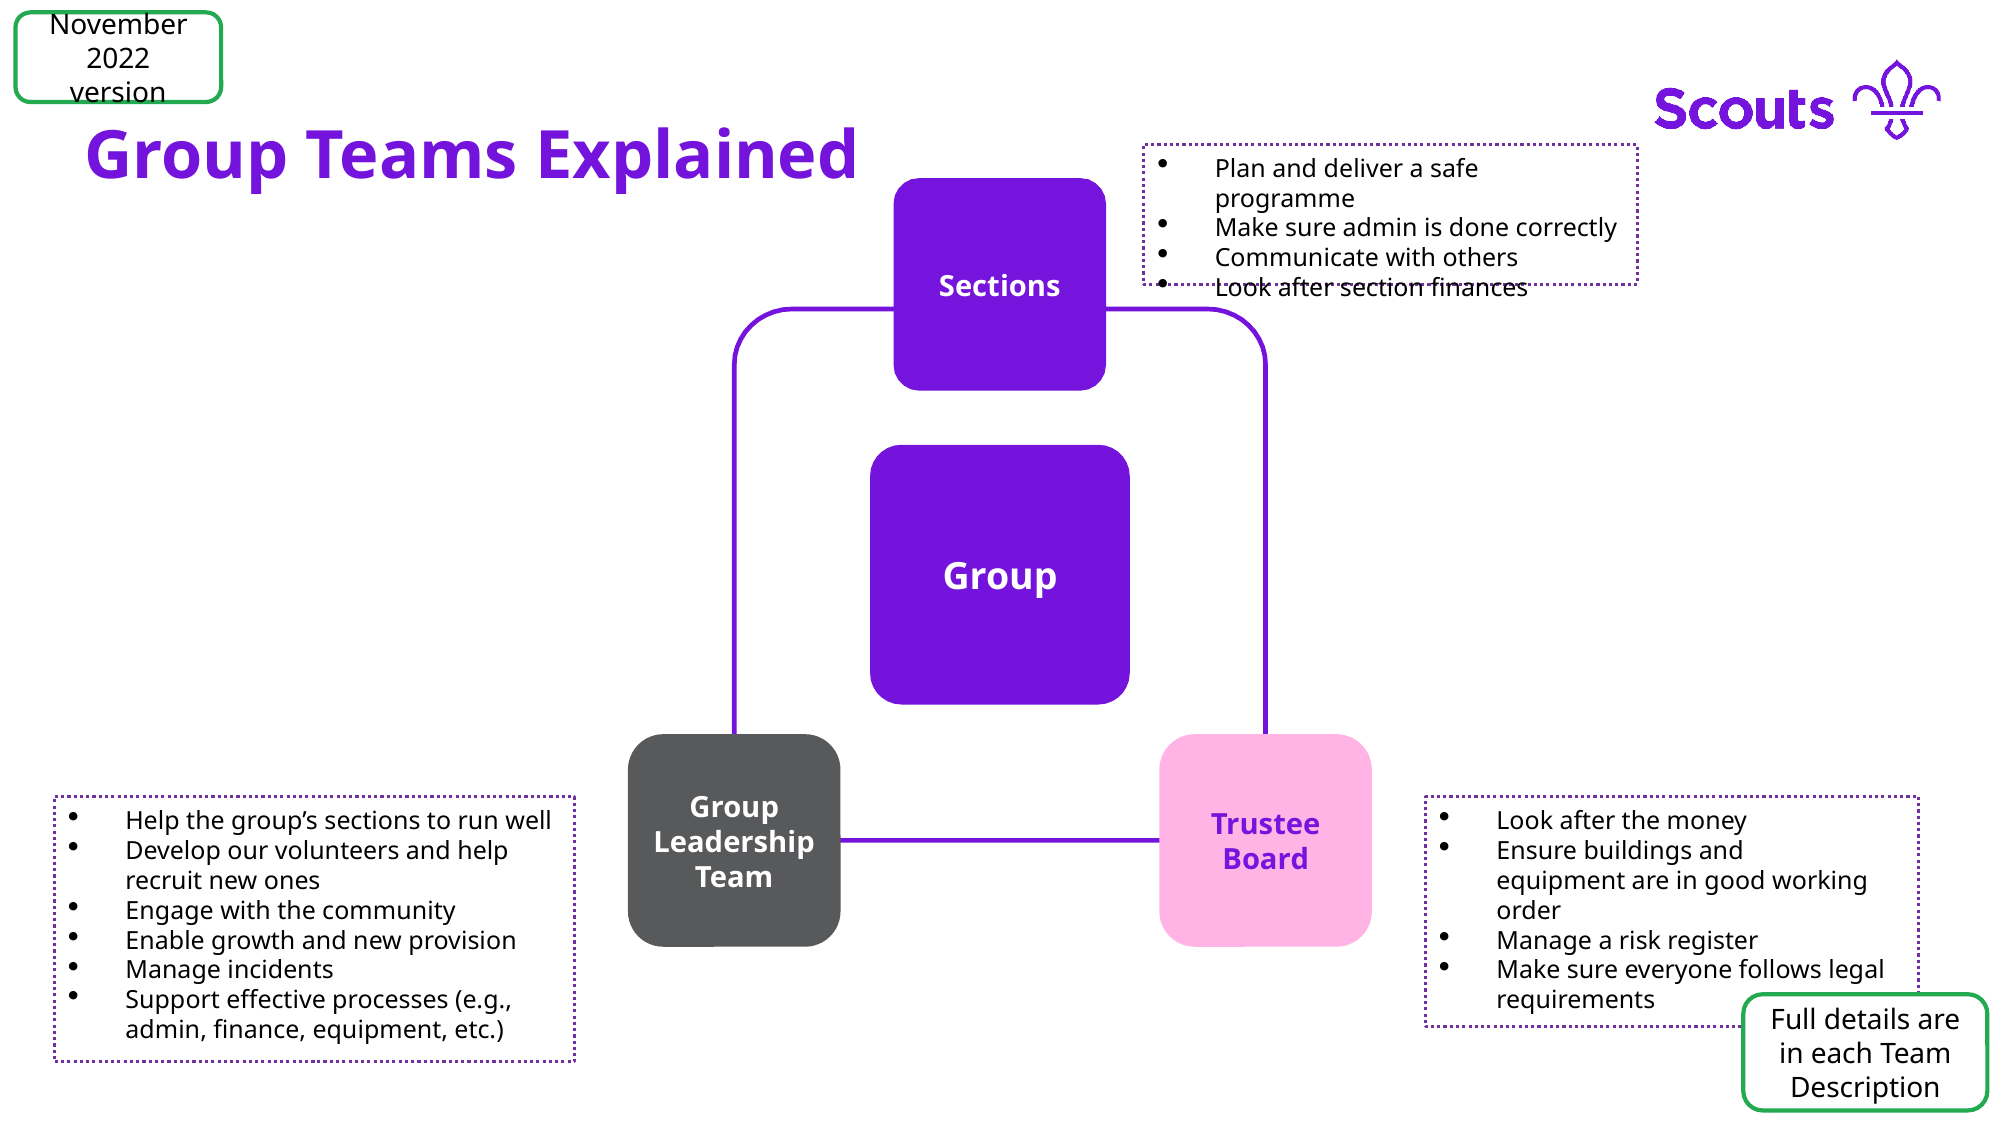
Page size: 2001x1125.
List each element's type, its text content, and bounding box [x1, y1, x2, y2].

text_box Full details are in each Team Description [1741, 992, 1990, 1113]
text_box Look after the money Ensure buildings and equipment are in good working order Manage a risk register Make sure everyone follows legal requirements [1425, 796, 1919, 1027]
picture [1654, 59, 1941, 140]
text_box Plan and deliver a safe programme Make sure admin is done correctly Communicate with others Look after section finances [1265, 144, 1638, 285]
text_box Group Teams Explained [58, 104, 1265, 200]
text_box Help the group’s sections to run well Develop our volunteers and help recruit new ones Engage with the community Enable growth and new provision Manage incidents Support effective processes (e.g., admin, finance, equipment, etc.) [54, 796, 575, 1062]
text_box November 2022 version [13, 10, 224, 105]
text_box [627, 177, 1373, 947]
